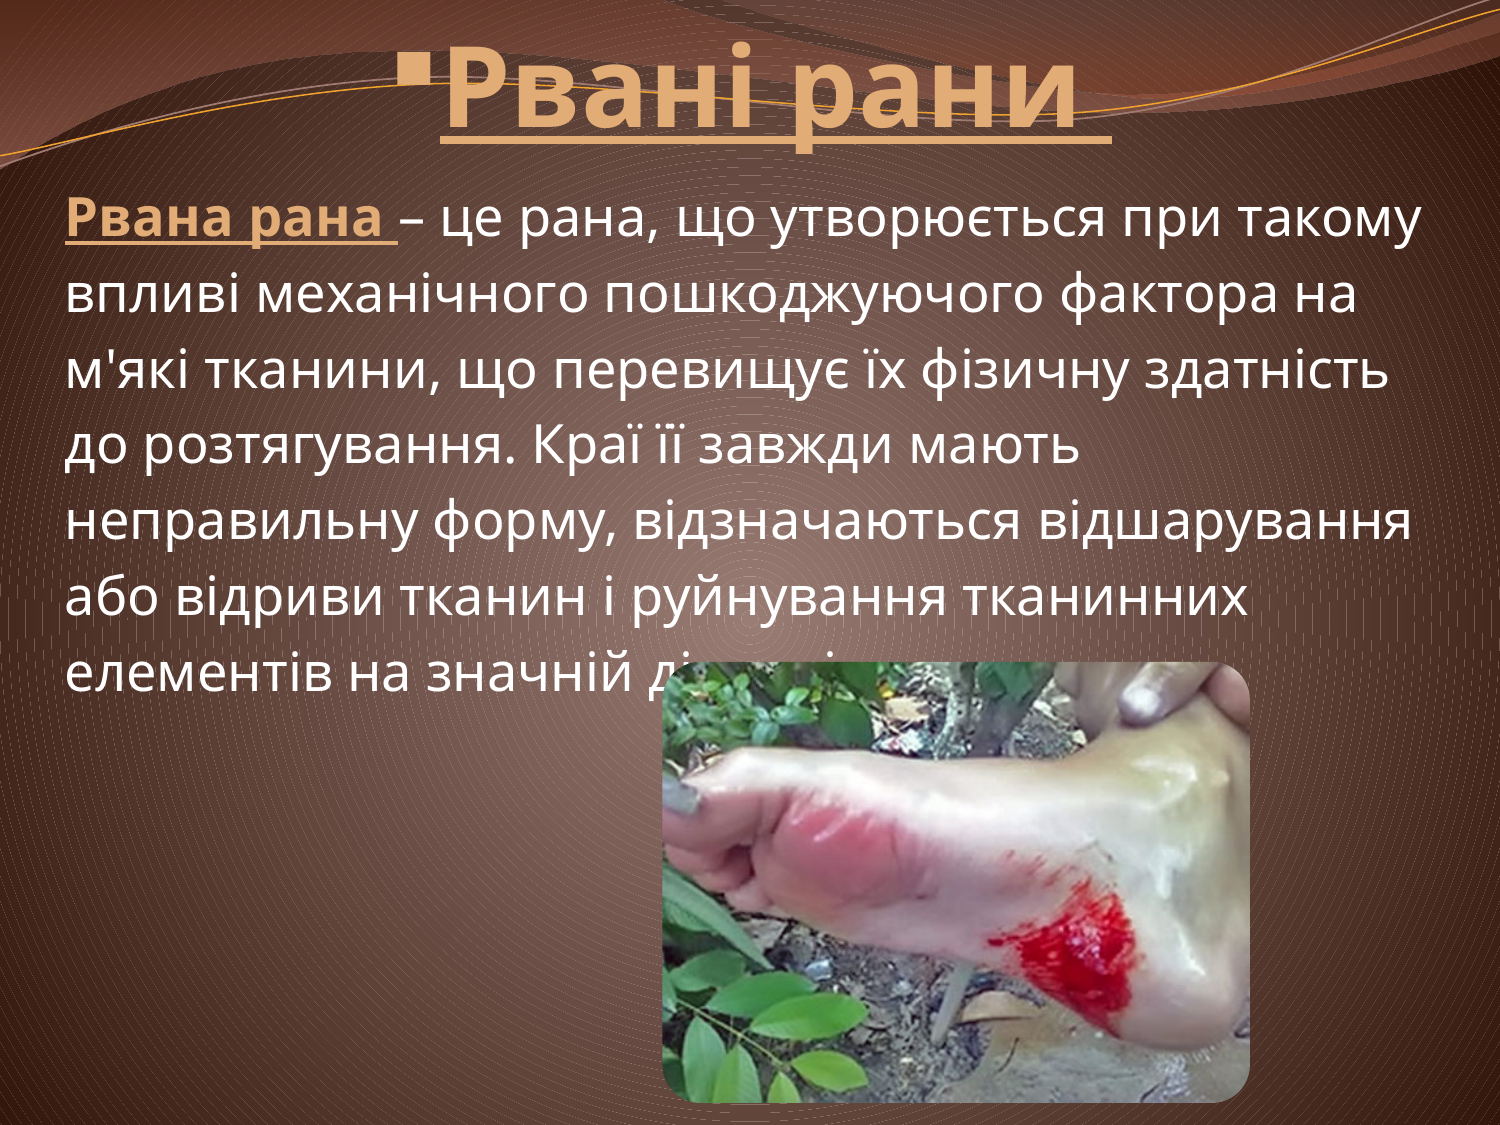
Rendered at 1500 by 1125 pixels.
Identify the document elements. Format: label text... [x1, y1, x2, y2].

title Рвані рани [75, 0, 1425, 150]
list Рвана рана – це рана, що утворюється при такому впливі механічного пошкоджуючого фактора на м'які тканини, що перевищує їх фізичну здатність до розтягування. Краї її завжди мають неправильну форму, відзначаються відшарування або відриви тканин і руйнування тканинних елементів на значній ділянці. [50, 174, 1463, 1088]
picture [662, 661, 1251, 1104]
